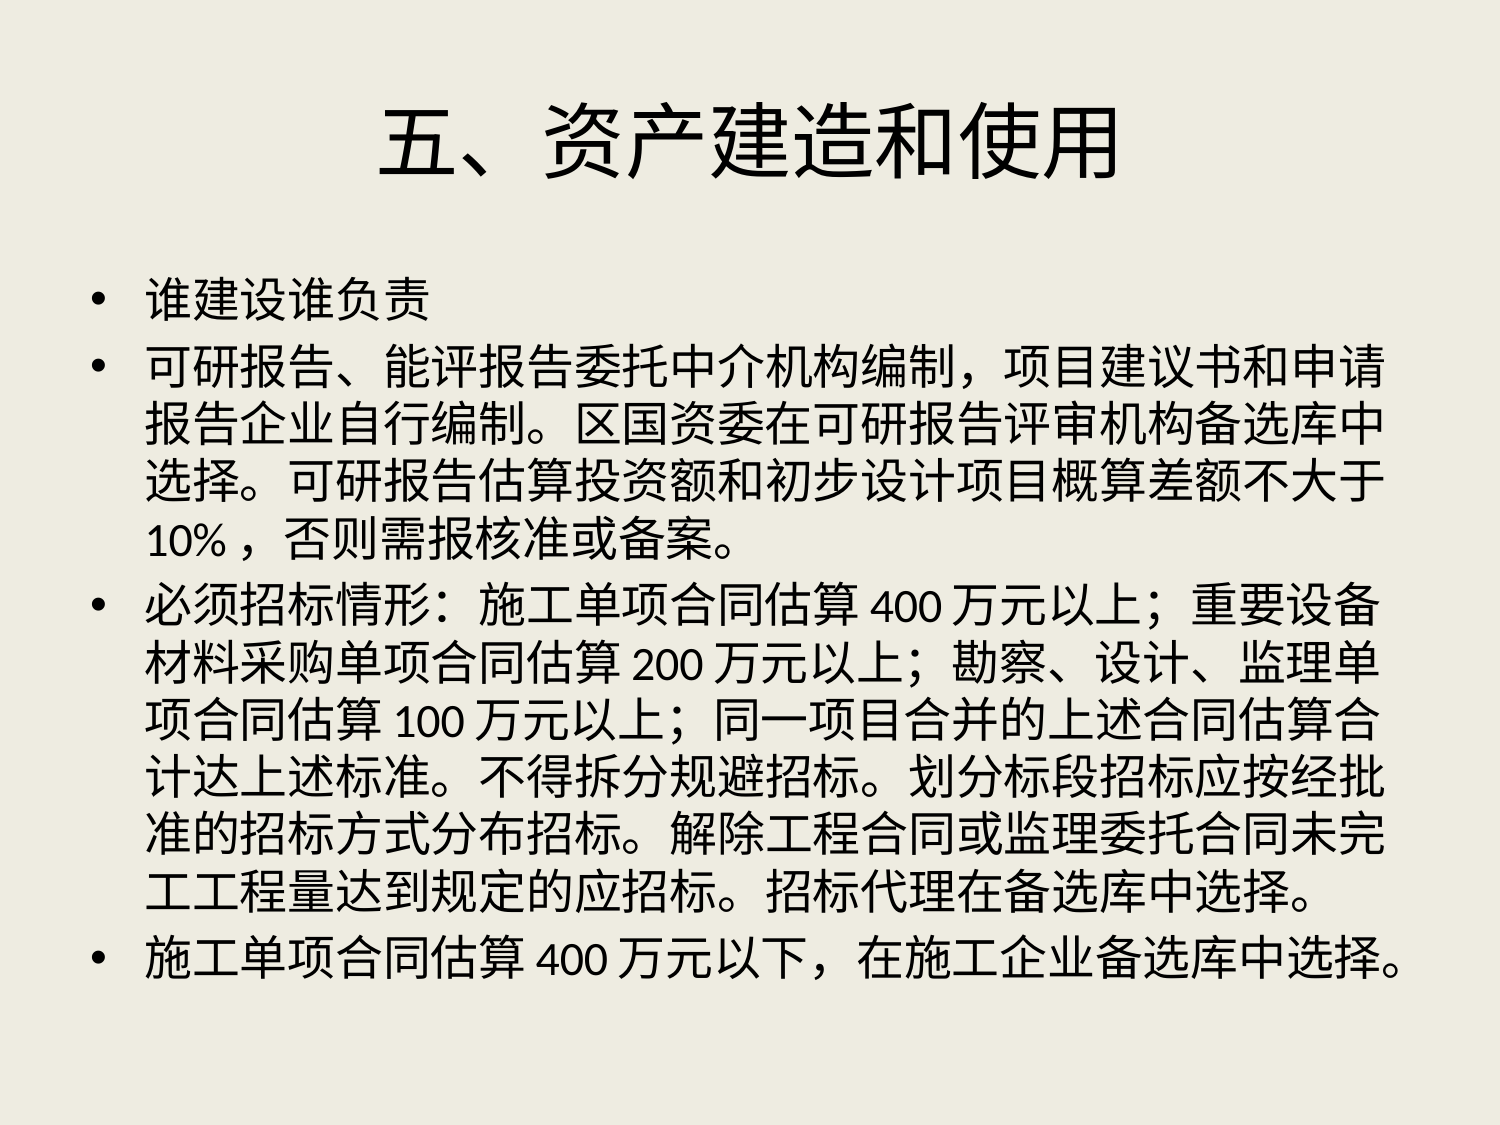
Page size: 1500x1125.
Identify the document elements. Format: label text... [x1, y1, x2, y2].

list 谁建设谁负责 可研报告、能评报告委托中介机构编制，项目建议书和申请报告企业自行编制。区国资委在可研报告评审机构备选库中选择。可研报告估算投资额和初步设计项目概算差额不大于10%，否则需报核准或备案。 必须招标情形：施工单项合同估算400万元以上；重要设备材料采购单项合同估算200万元以上；勘察、设计、监理单项合同估算100万元以上；同一项目合并的上述合同估算合计达上述标准。不得拆分规避招标。划分标段招标应按经批准的招标方式分布招标。解除工程合同或监理委托合同未完工工程量达到规定的应招标。招标代理在备选库中选择。 施工单项合同估算400万元以下，在施工企业备选库中选择。 [75, 262, 1425, 1005]
title 五、资产建造和使用 [75, 45, 1425, 233]
